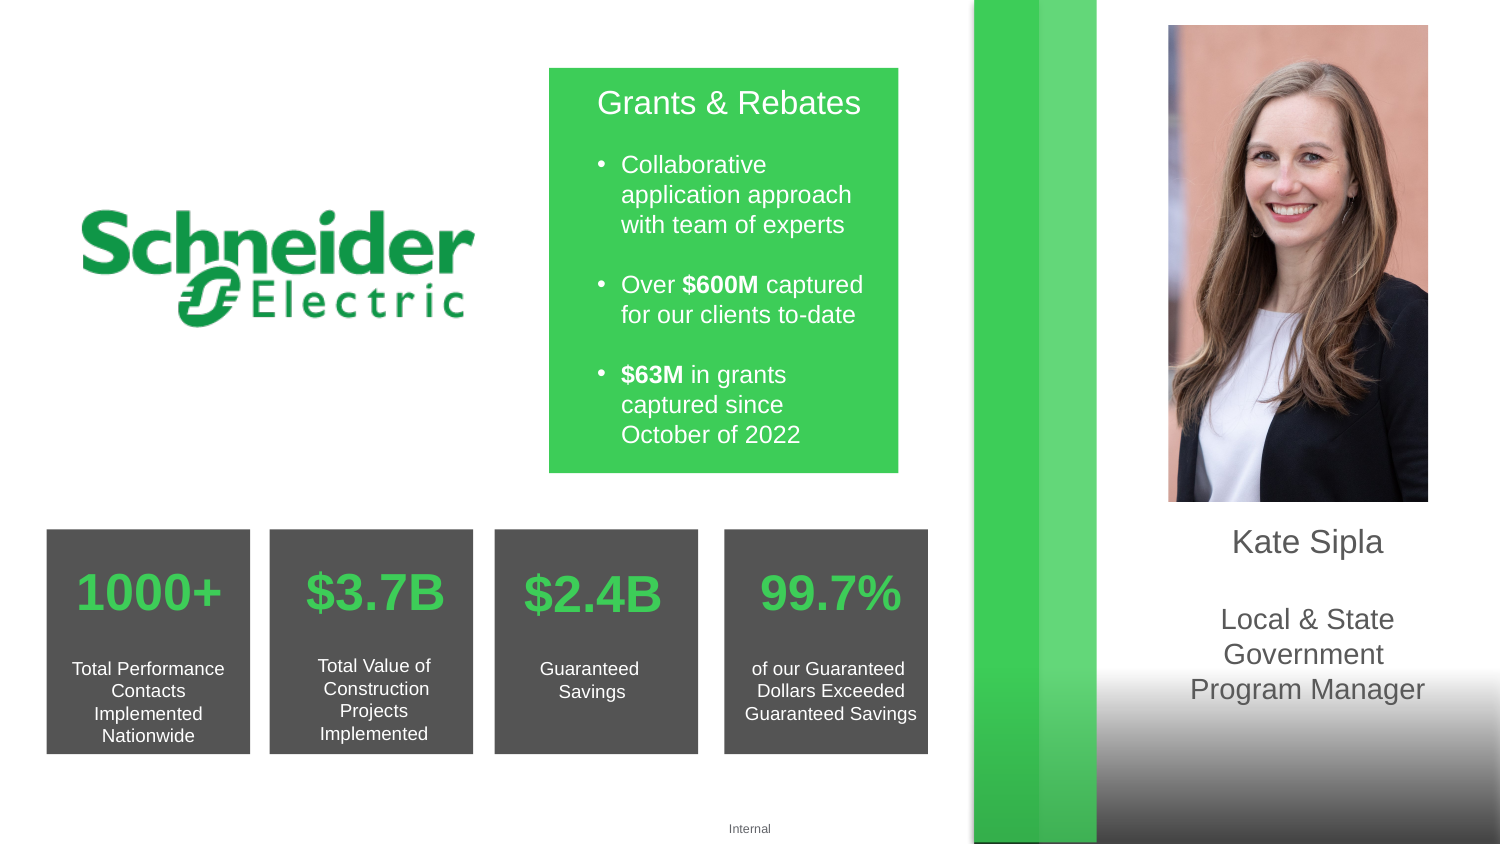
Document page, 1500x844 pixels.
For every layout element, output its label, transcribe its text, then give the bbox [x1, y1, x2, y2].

text_box 1000+ [69, 558, 230, 656]
text_box [973, 668, 1500, 844]
text_box [269, 529, 474, 755]
picture [1168, 25, 1429, 502]
list Kate Sipla Local & State Government Program Manager [1142, 520, 1473, 699]
text_box $3.7B [303, 558, 449, 653]
text_box Grants & Rebates Collaborative application approach with team of experts Over $600M captured for our clients to-date $63M in grants captured since October of 2022 [582, 73, 884, 551]
text_box $2.4B [521, 560, 666, 656]
text_box Total Performance Contacts Implemented Nationwide [60, 656, 237, 810]
text_box Total Value of Construction Projects Implemented [285, 653, 463, 795]
text_box 99.7% [758, 560, 904, 656]
list [974, 0, 1097, 843]
text_box Guaranteed Savings [504, 656, 680, 811]
text_box [46, 529, 251, 755]
text_box of our Guaranteed Dollars Exceeded Guaranteed Savings [743, 656, 919, 810]
picture [42, 160, 511, 365]
text_box [549, 67, 899, 474]
text_box [724, 529, 928, 755]
text_box [494, 529, 699, 755]
